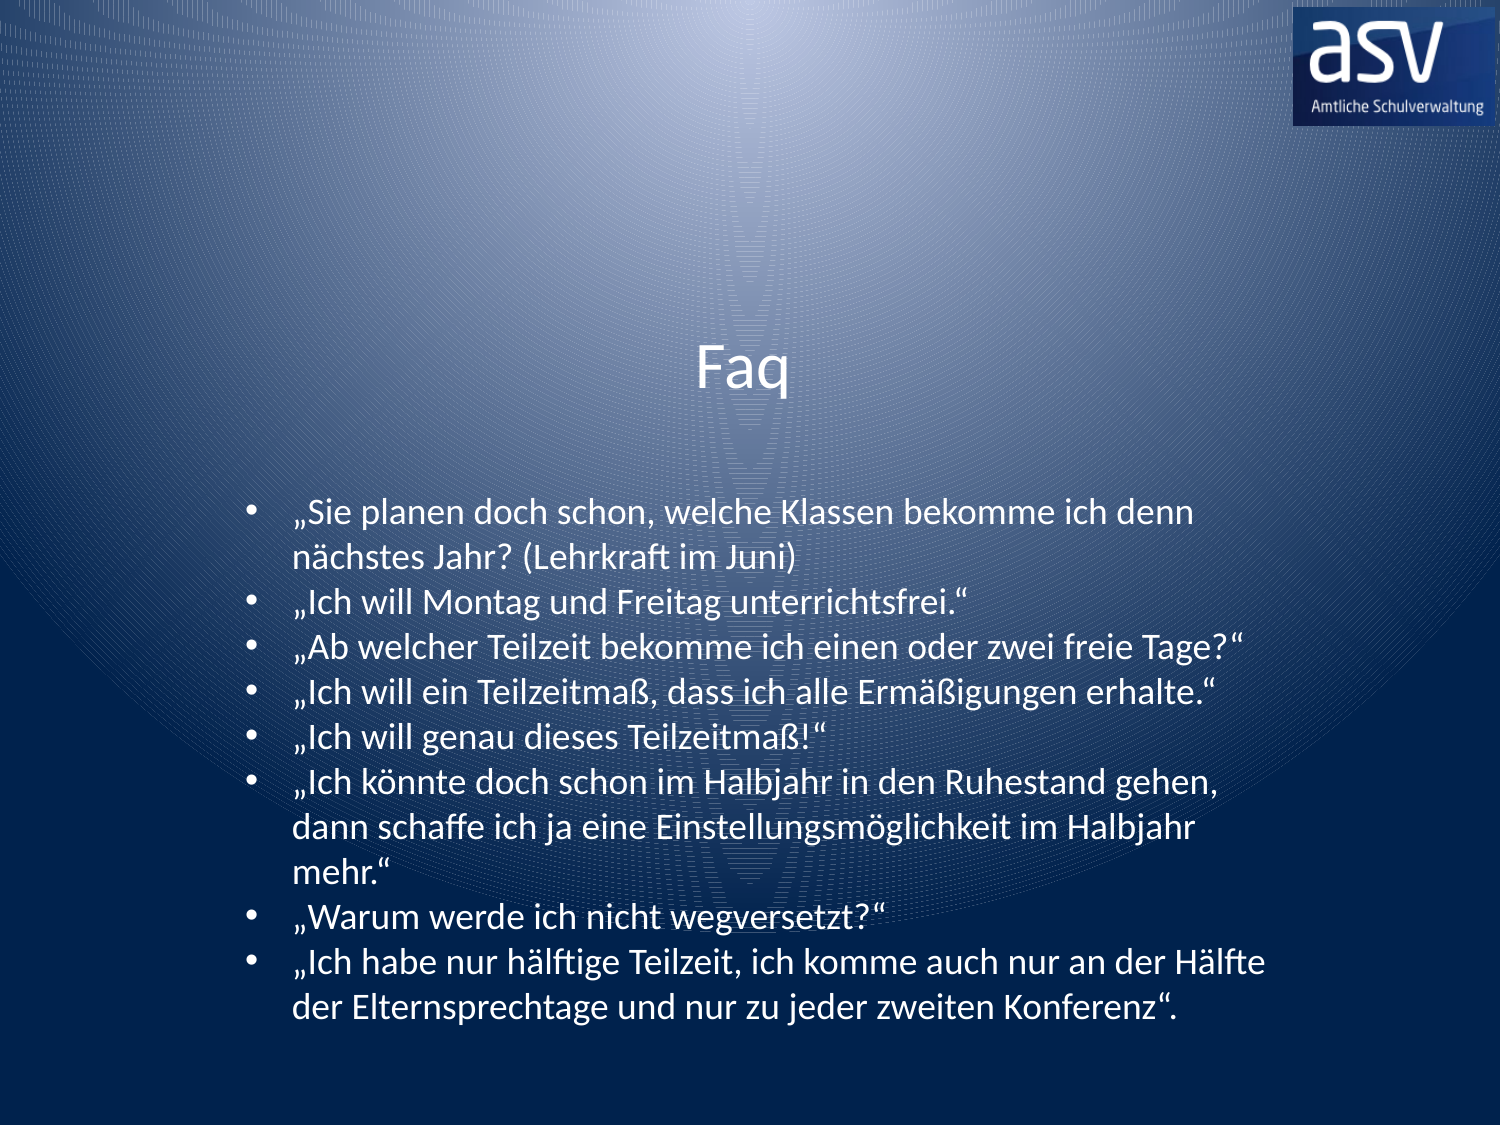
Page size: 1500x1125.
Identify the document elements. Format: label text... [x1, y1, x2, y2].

picture [1293, 7, 1495, 126]
subtitle Faq [218, 314, 1269, 602]
text_box „Sie planen doch schon, welche Klassen bekomme ich denn nächstes Jahr? (Lehrkraft im Juni) „Ich will Montag und Freitag unterrichtsfrei.“ „Ab welcher Teilzeit bekomme ich einen oder zwei freie Tage?“ „Ich will ein Teilzeitmaß, dass ich alle Ermäßigungen erhalte.“ „Ich will genau dieses Teilzeitmaß!“ „Ich könnte doch schon im Halbjahr in den Ruhestand gehen, dann schaffe ich ja eine Einstellungsmöglichkeit im Halbjahr mehr.“ „Warum werde ich nicht wegversetzt?“ „Ich habe nur hälftige Teilzeit, ich komme auch nur an der Hälfte der Elternsprechtage und nur zu jeder zweiten Konferenz“. [230, 479, 1306, 1080]
